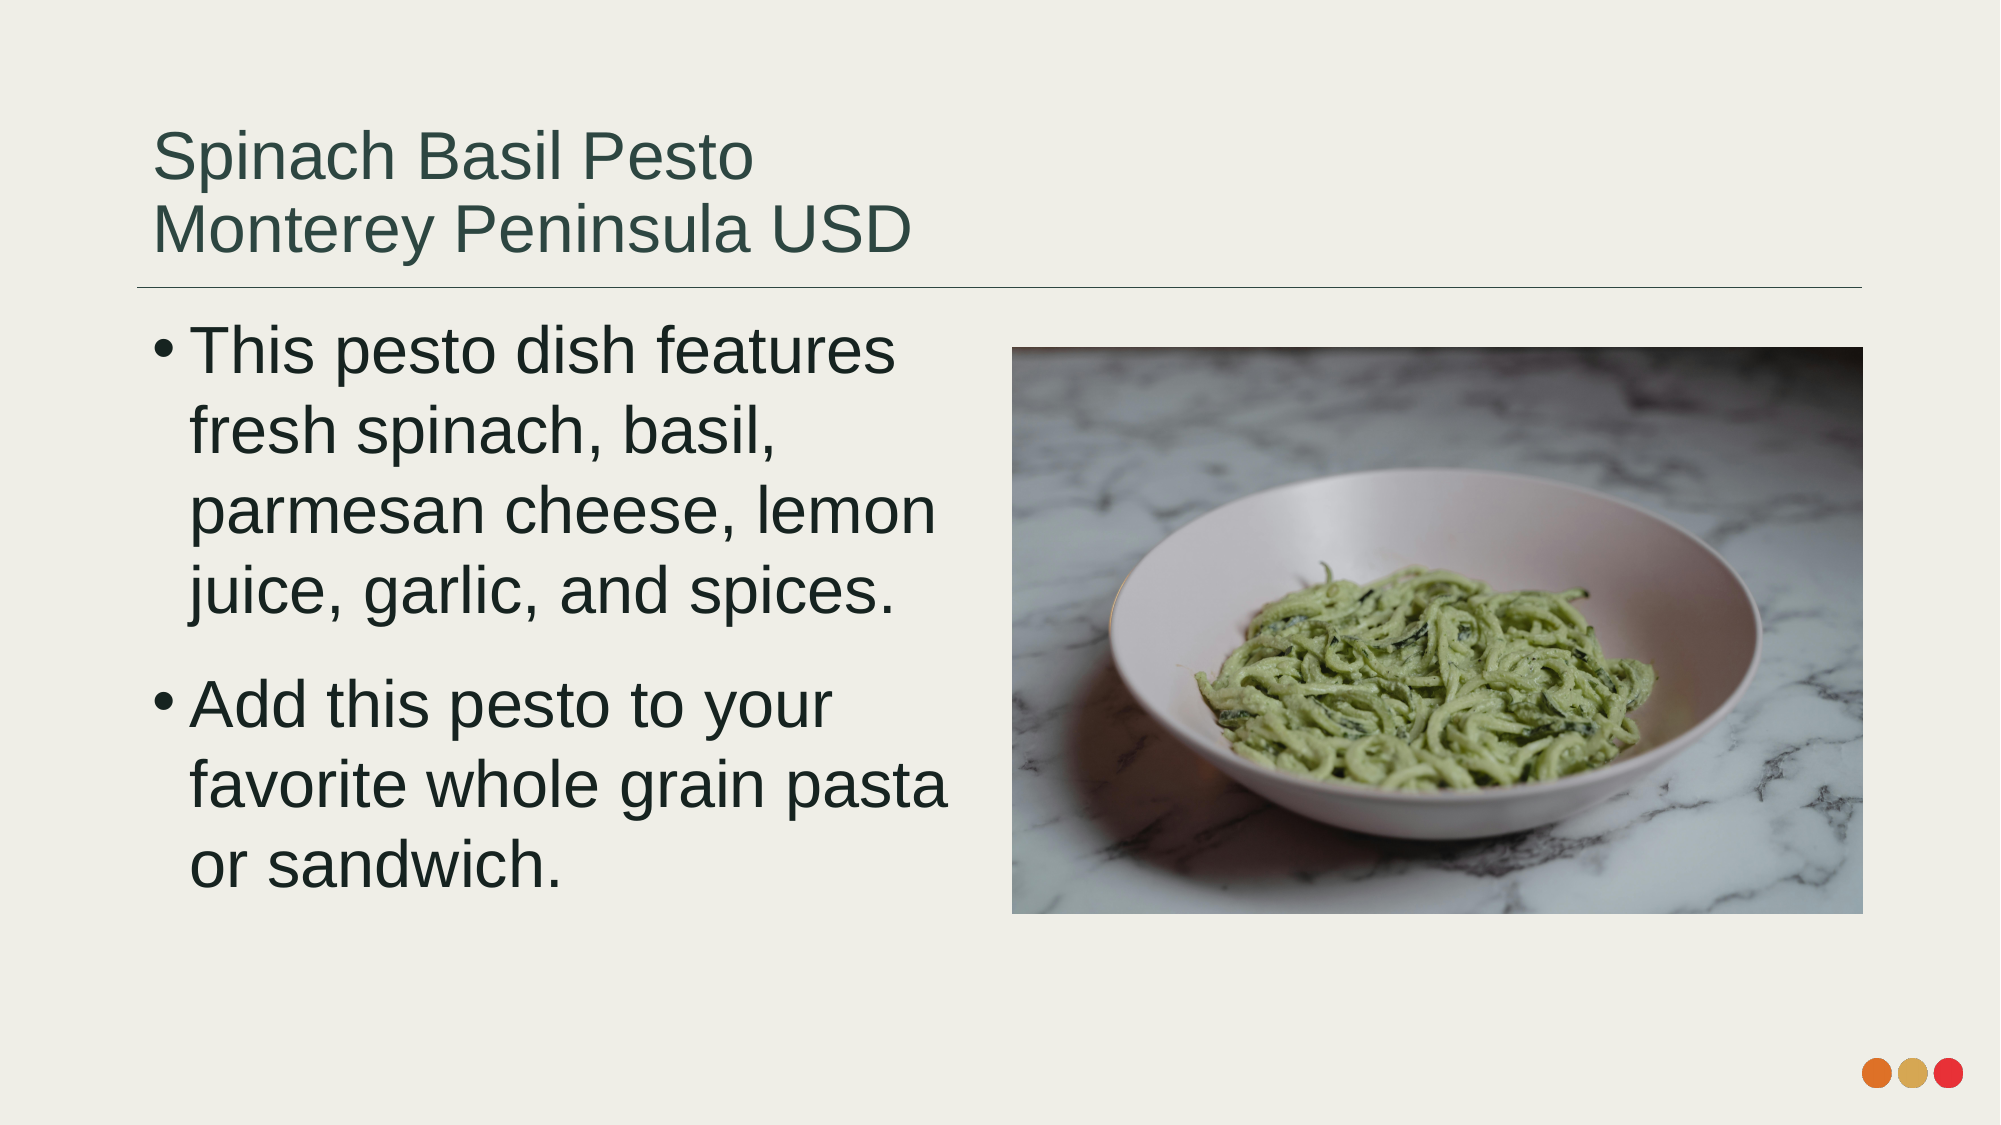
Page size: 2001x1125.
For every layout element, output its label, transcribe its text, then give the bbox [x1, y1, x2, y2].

list This pesto dish features fresh spinach, basil, parmesan cheese, lemon juice, garlic, and spices. Add this pesto to your favorite whole grain pasta or sandwich. [137, 299, 988, 962]
title Spinach Basil Pesto Monterey Peninsula USD [137, 112, 1863, 275]
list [1011, 346, 1863, 915]
picture [1862, 1058, 1963, 1088]
